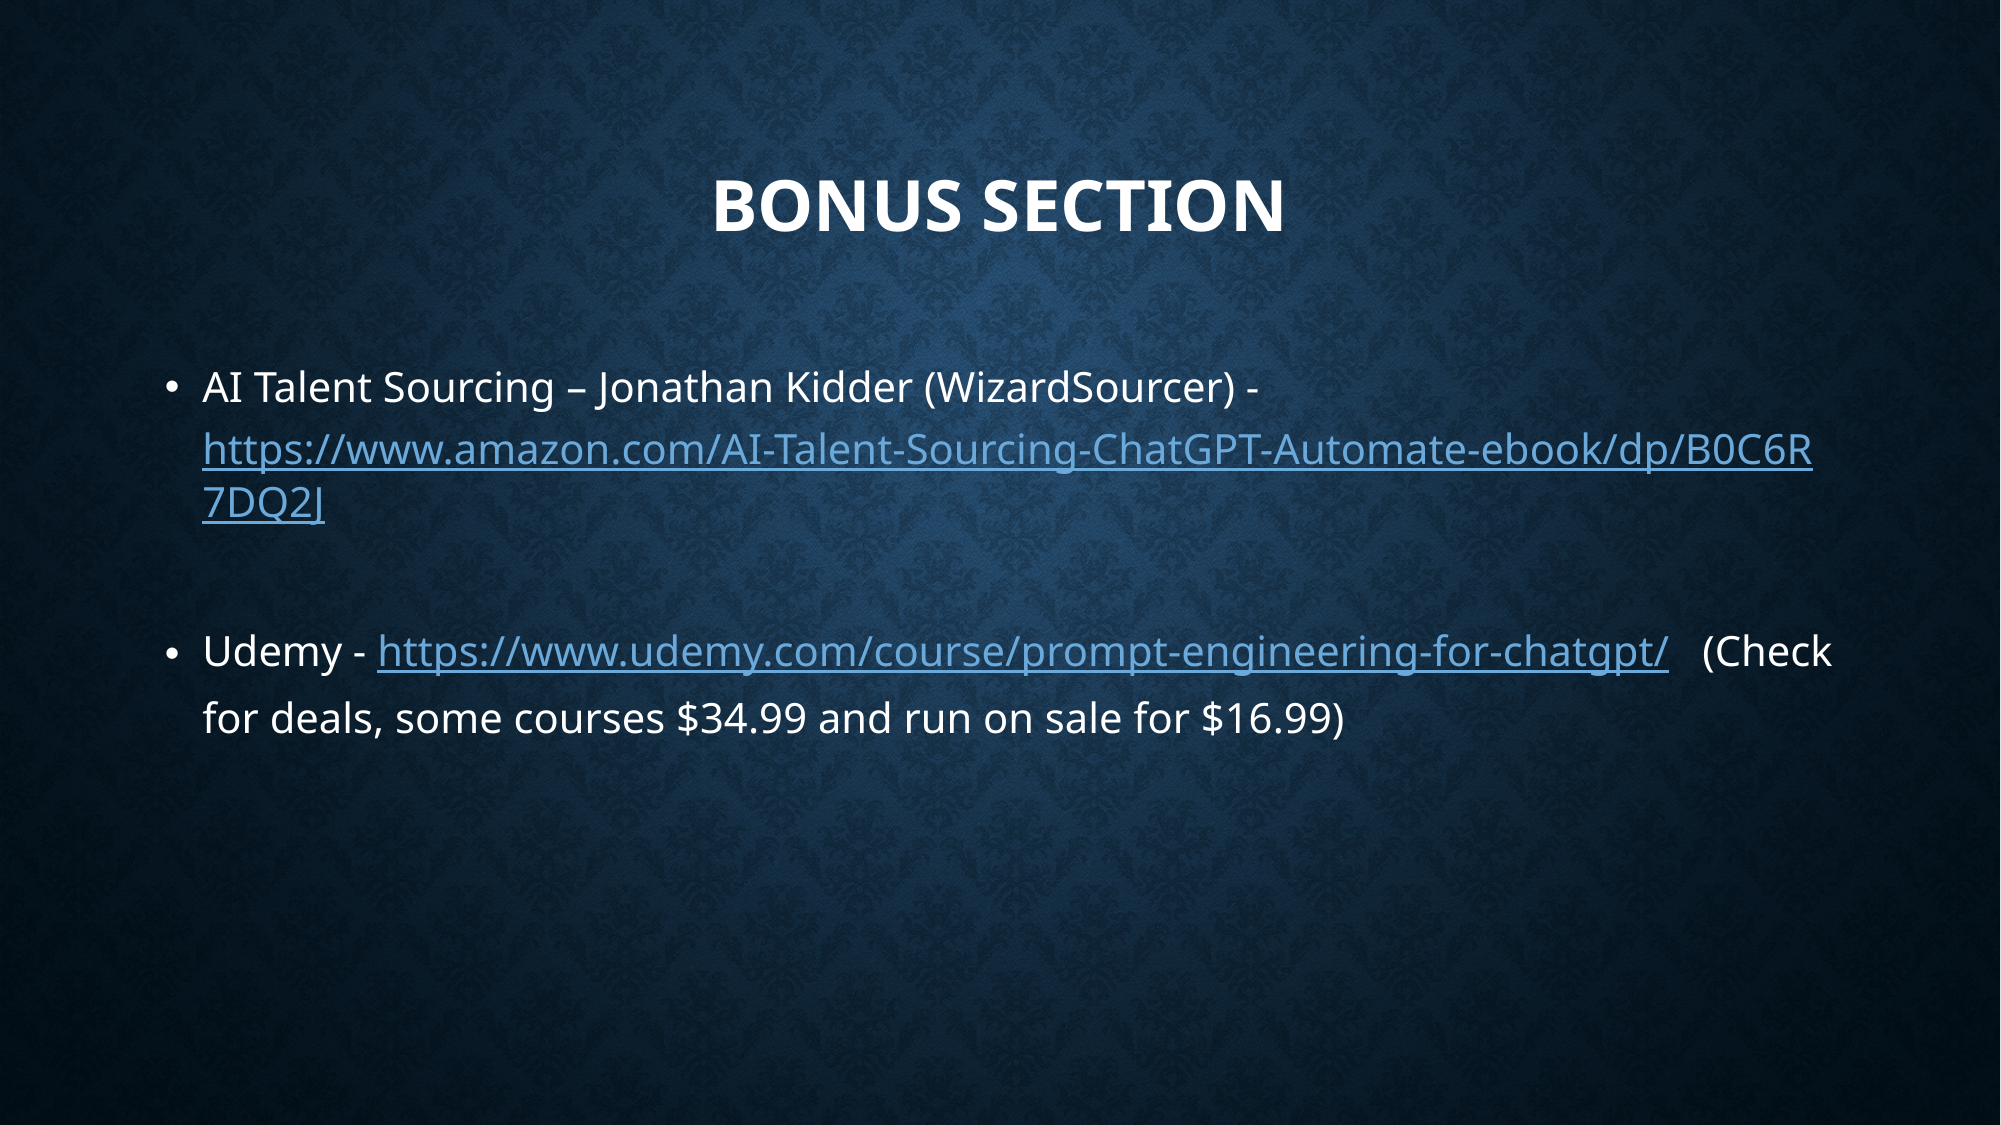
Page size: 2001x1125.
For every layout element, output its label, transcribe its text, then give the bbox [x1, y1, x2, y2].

title BONUS SECTION [149, 99, 1849, 318]
list AI Talent Sourcing – Jonathan Kidder (WizardSourcer) - https://www.amazon.com/AI-Talent-Sourcing-ChatGPT-Automate-ebook/dp/B0C6R7DQ2J Udemy - https://www.udemy.com/course/prompt-engineering-for-chatgpt/ (Check for deals, some courses $34.99 and run on sale for $16.99) [149, 343, 1849, 950]
